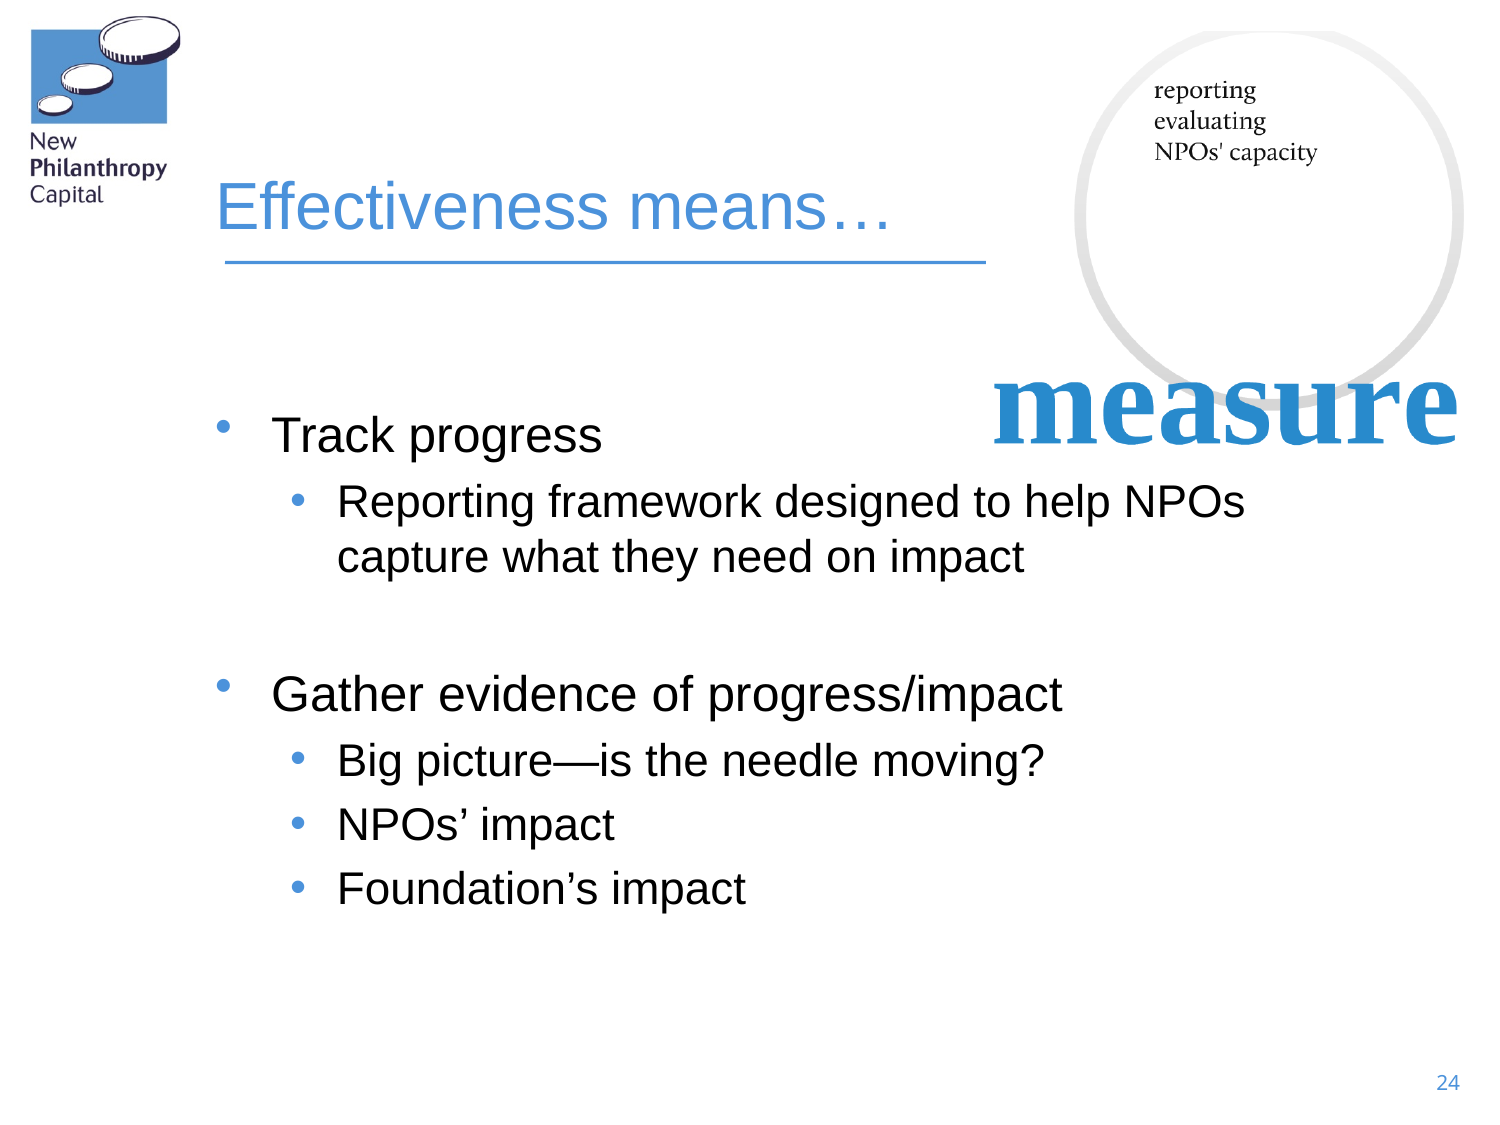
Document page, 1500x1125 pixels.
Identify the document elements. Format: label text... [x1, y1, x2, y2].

slide_number 24 [1387, 1062, 1476, 1101]
picture [17, 0, 186, 231]
list Track progress Reporting framework designed to help NPOs capture what they need on impact Gather evidence of progress/impact Big picture—is the needle moving? NPOs’ impact Foundation’s impact [200, 324, 1388, 988]
title Effectiveness means… [200, 37, 980, 250]
picture [985, 30, 1471, 452]
